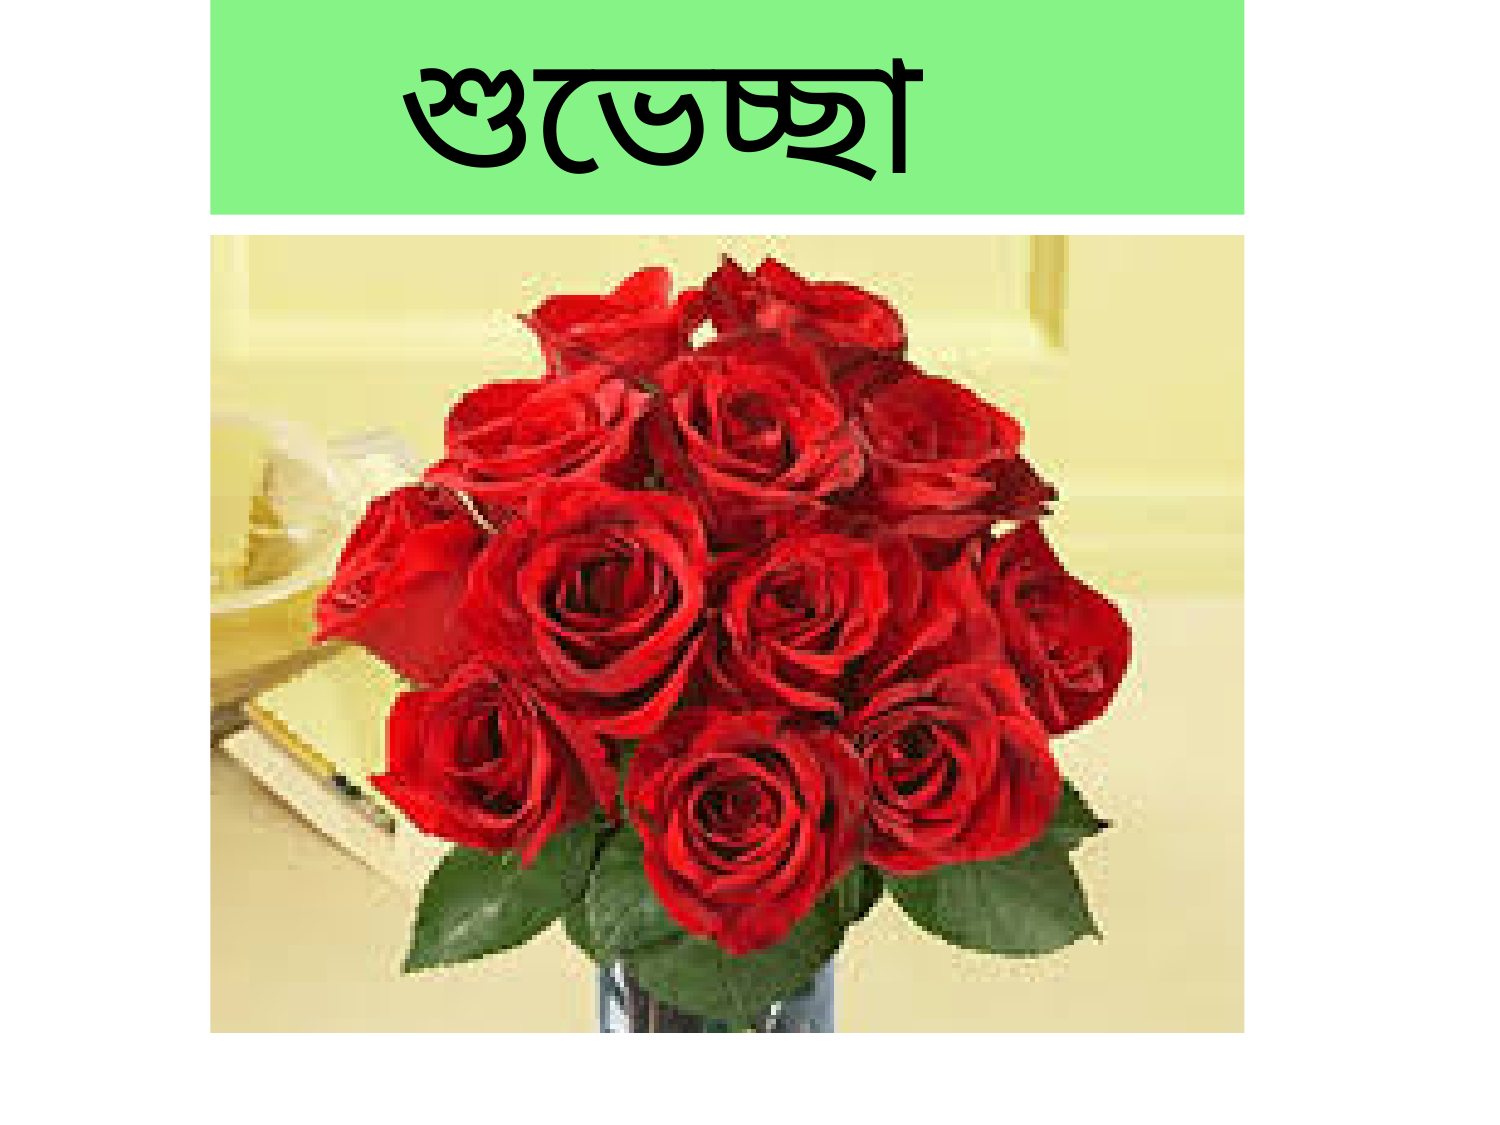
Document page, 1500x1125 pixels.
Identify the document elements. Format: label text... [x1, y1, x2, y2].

picture [210, 235, 1245, 1033]
text_box শুভেচ্ছা [210, 0, 1245, 215]
